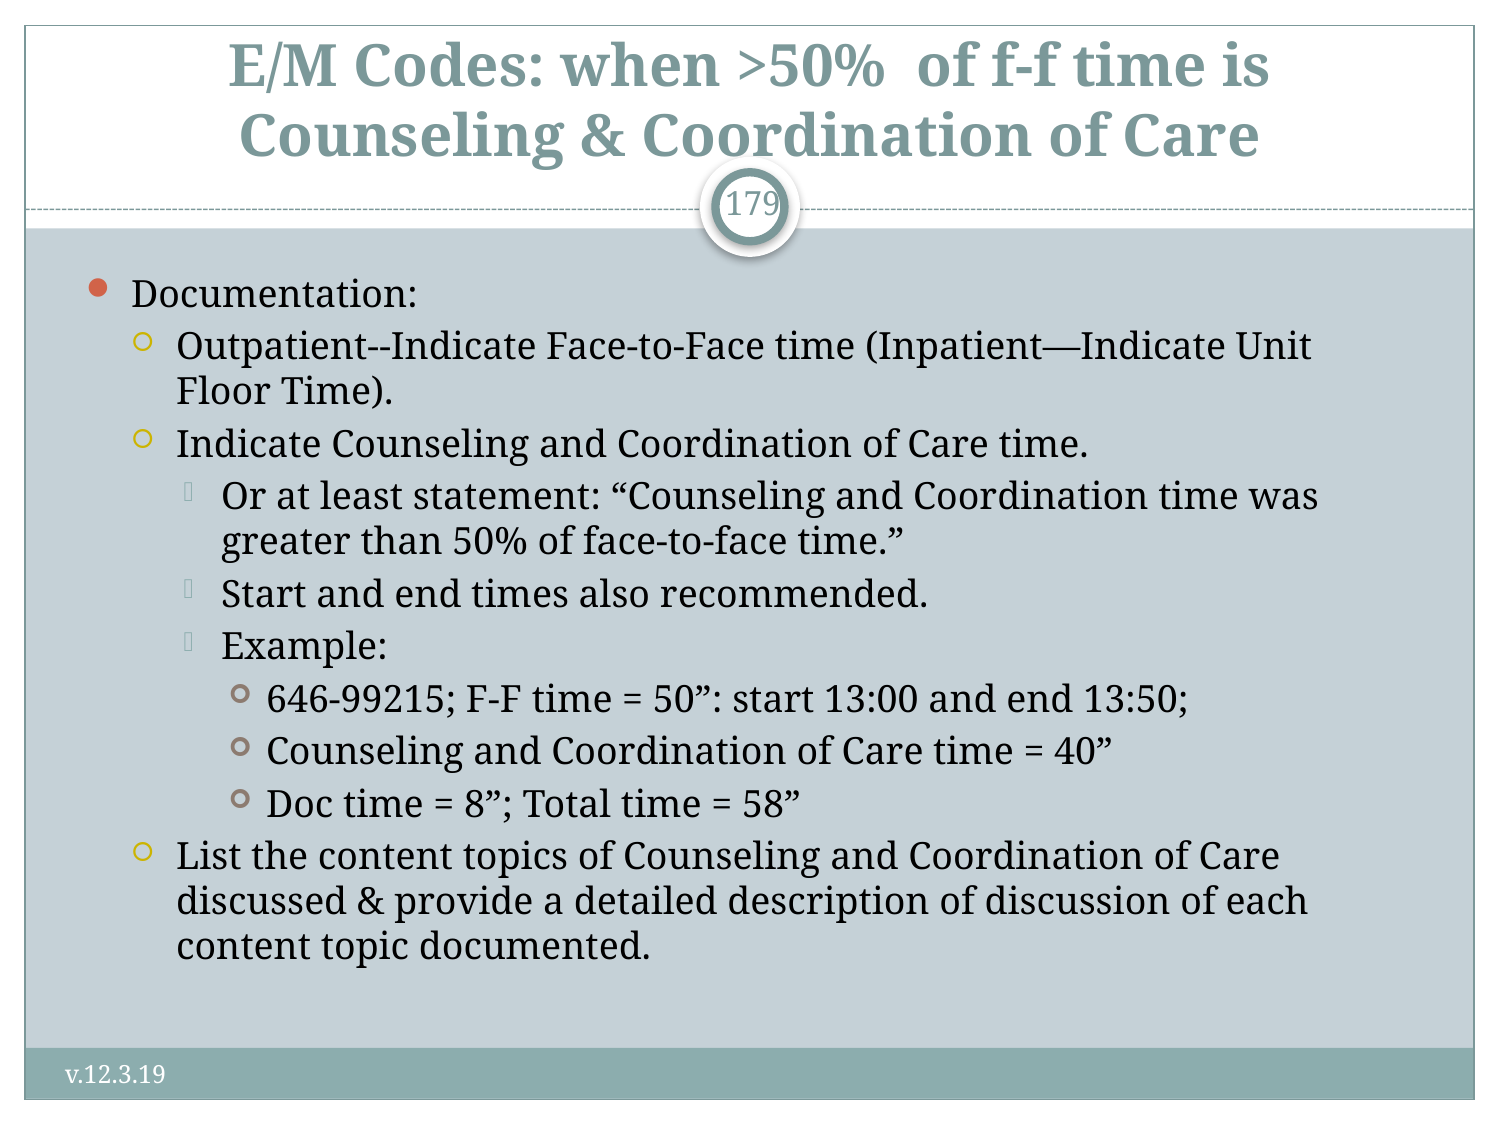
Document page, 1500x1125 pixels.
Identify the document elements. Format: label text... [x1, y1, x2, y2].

slide_number 179 [715, 168, 791, 241]
title E/M Codes: when >50% of f-f time is Counseling & Coordination of Care [75, 12, 1425, 175]
list Documentation: Outpatient--Indicate Face-to-Face time (Inpatient—Indicate Unit Floor Time). Indicate Counseling and Coordination of Care time. Or at least statement: “Counseling and Coordination time was greater than 50% of face-to-face time.” Start and end times also recommended. Example: 646-99215; F-F time = 50”: start 13:00 and end 13:50; Counseling and Coordination of Care time = 40” Doc time = 8”; Total time = 58” List the content topics of Counseling and Coordination of Care discussed & provide a detailed description of discussion of each content topic documented. [71, 262, 1422, 1013]
footer v.12.3.19 [50, 1051, 638, 1112]
